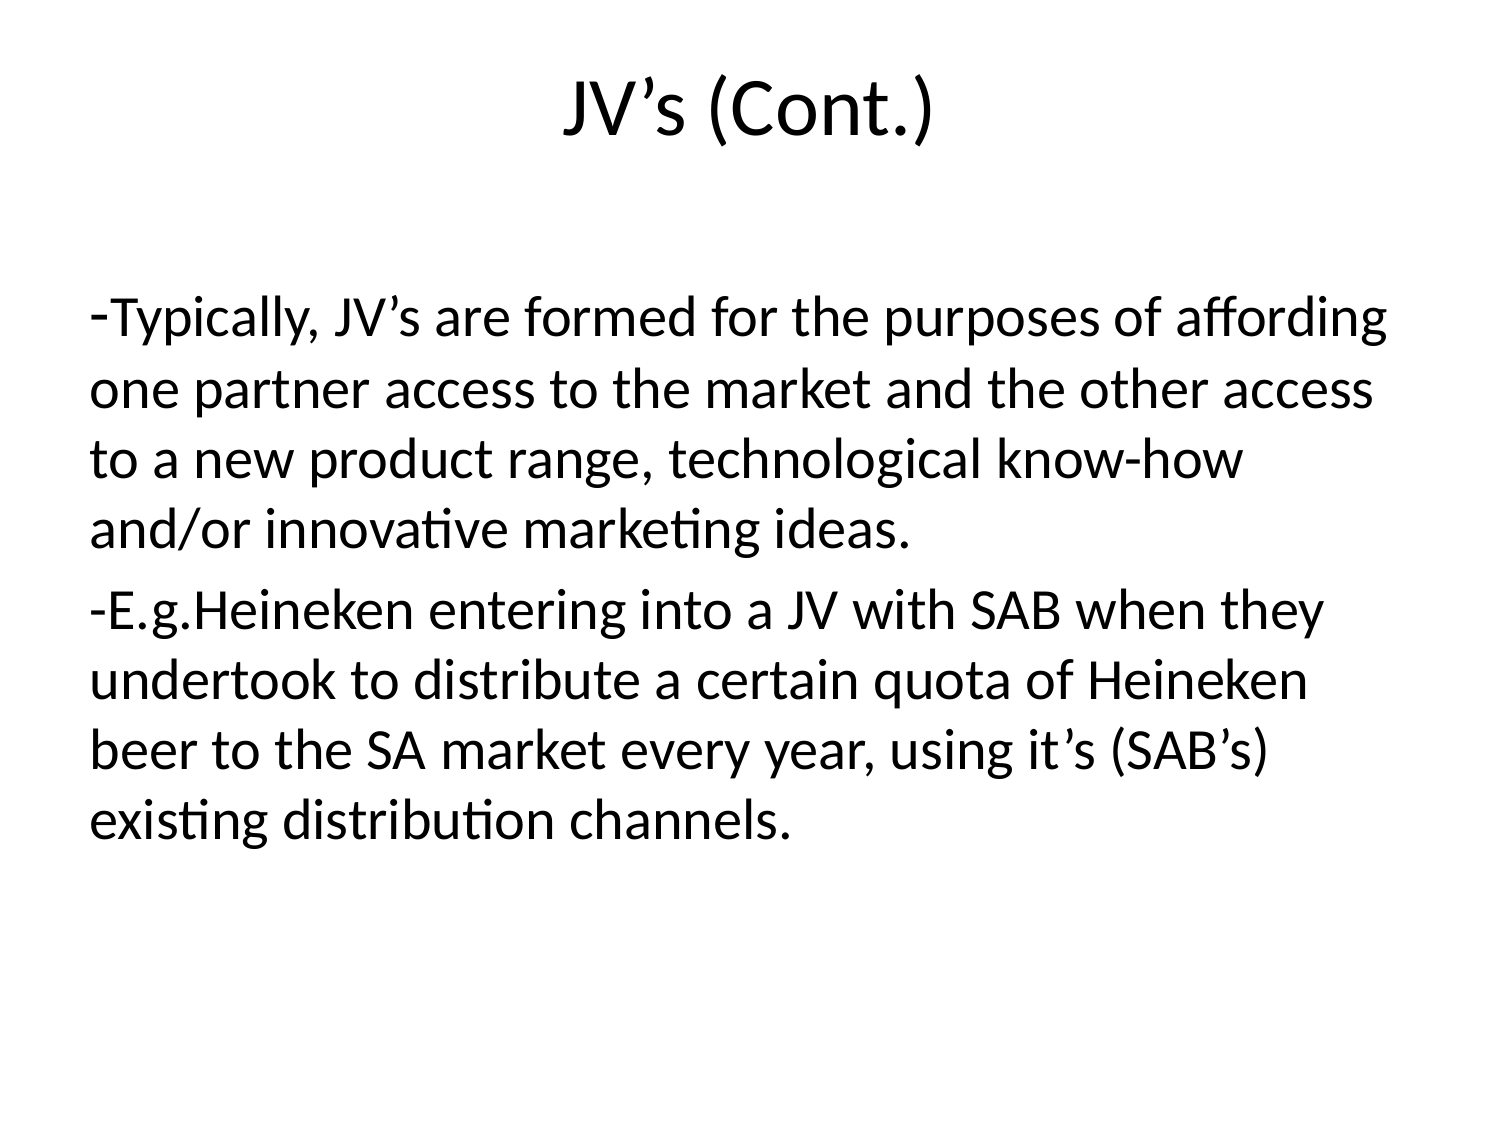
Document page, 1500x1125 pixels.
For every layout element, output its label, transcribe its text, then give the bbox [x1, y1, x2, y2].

title JV’s (Cont.) [75, 45, 1425, 233]
list -Typically, JV’s are formed for the purposes of affording one partner access to the market and the other access to a new product range, technological know-how and/or innovative marketing ideas. -E.g.Heineken entering into a JV with SAB when they undertook to distribute a certain quota of Heineken beer to the SA market every year, using it’s (SAB’s) existing distribution channels. [75, 262, 1425, 1005]
